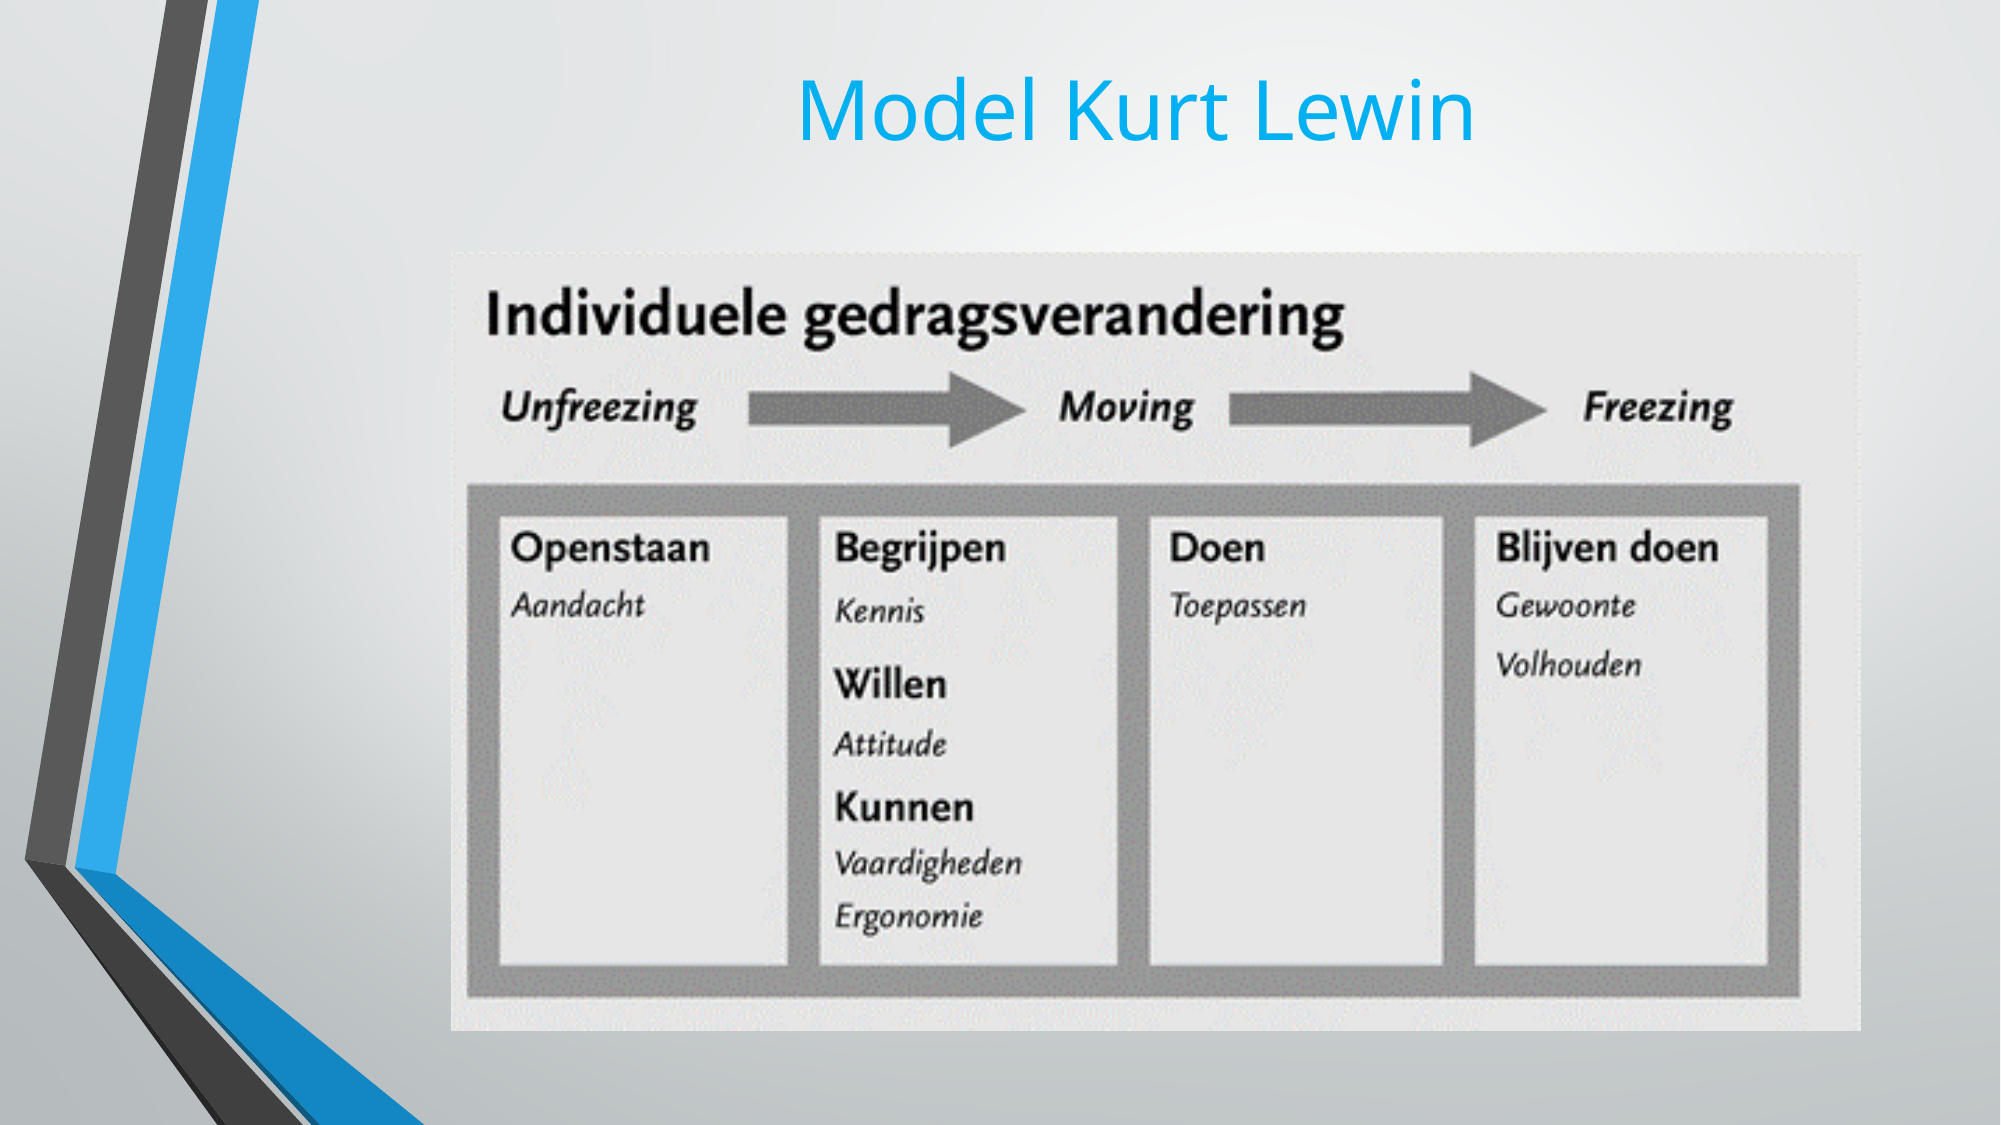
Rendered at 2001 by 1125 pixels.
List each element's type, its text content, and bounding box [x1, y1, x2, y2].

picture [451, 252, 1861, 1032]
text_box Model Kurt Lewin [315, 49, 1959, 198]
